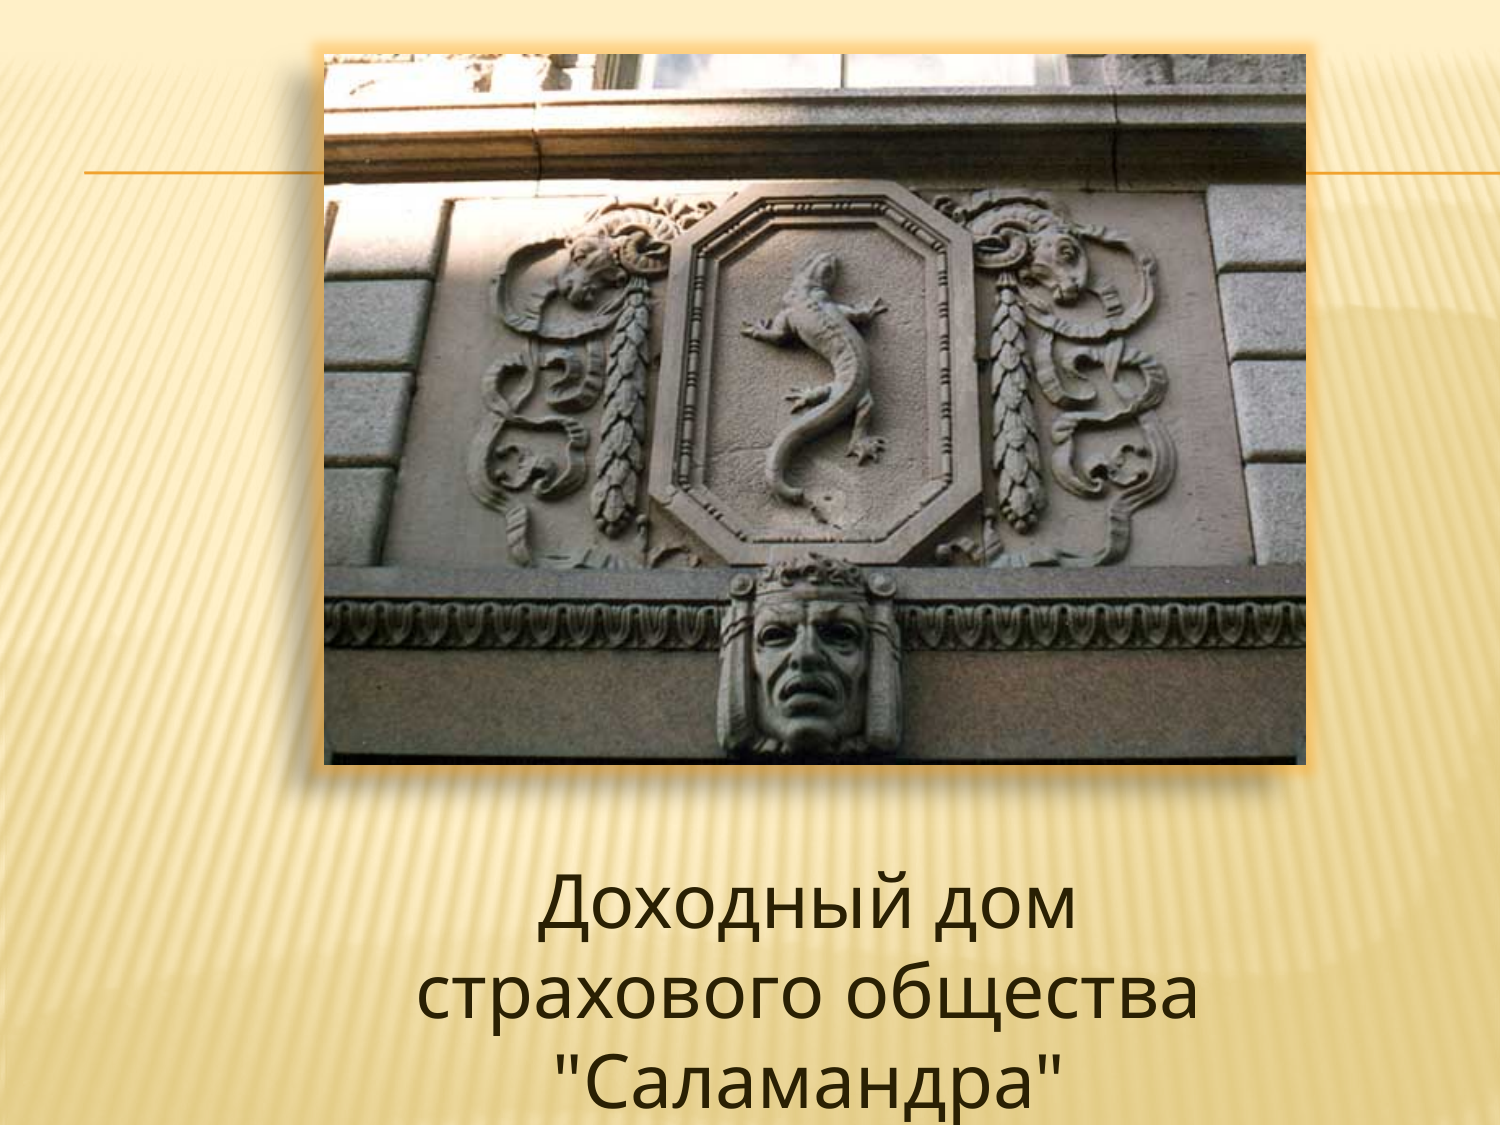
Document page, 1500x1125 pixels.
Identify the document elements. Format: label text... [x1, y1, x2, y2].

picture [324, 54, 1306, 766]
text_box Доходный дом страхового общества "Саламандра" [336, 845, 1282, 1125]
